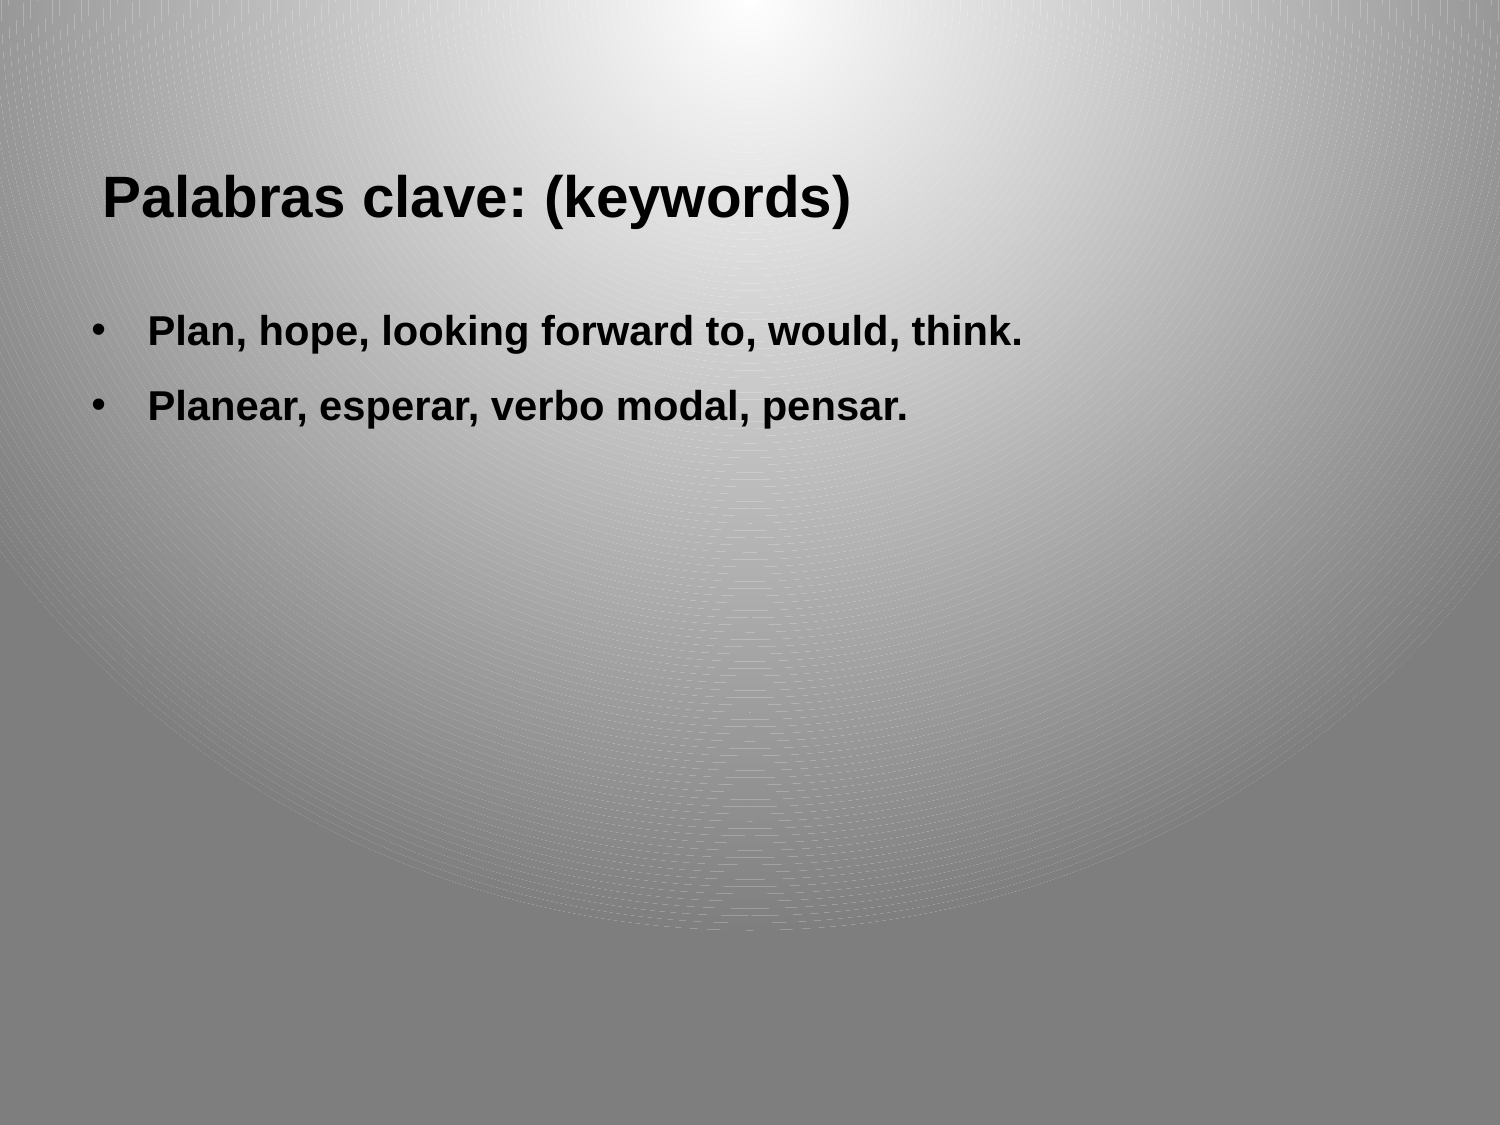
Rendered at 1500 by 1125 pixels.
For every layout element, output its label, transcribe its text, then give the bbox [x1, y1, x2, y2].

text_box Palabras clave: (keywords) Plan, hope, looking forward to, would, think. Planear, esperar, verbo modal, pensar. [76, 101, 1424, 437]
